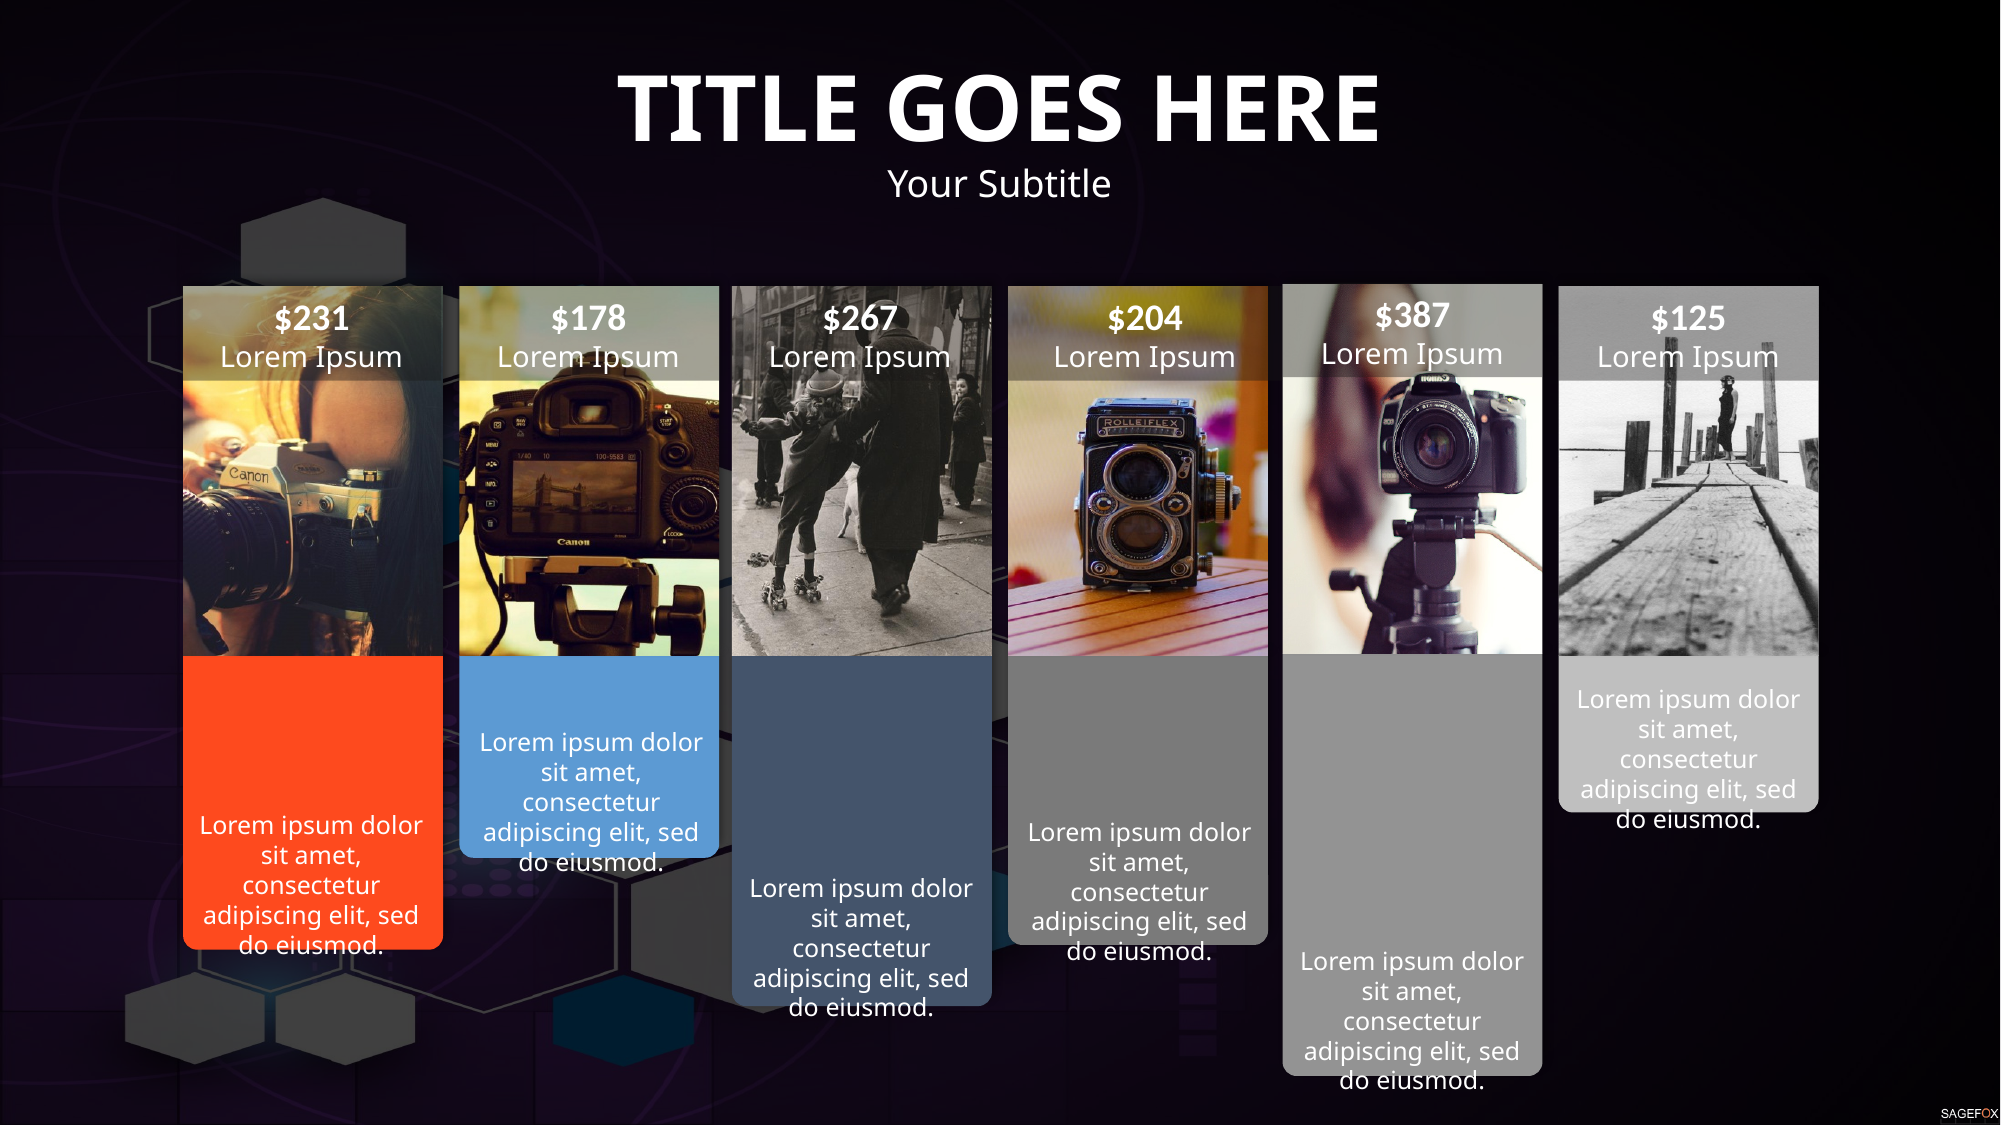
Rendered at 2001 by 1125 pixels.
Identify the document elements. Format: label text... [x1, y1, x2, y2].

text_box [1558, 655, 1819, 813]
text_box [1007, 381, 1269, 656]
text_box [1558, 285, 1820, 656]
text_box [1282, 378, 1543, 653]
text_box $387 Lorem Ipsum [1282, 282, 1543, 378]
text_box $231 Lorem Ipsum [181, 286, 442, 381]
text_box [458, 381, 720, 656]
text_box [459, 655, 722, 858]
text_box $267 Lorem Ipsum [730, 286, 990, 381]
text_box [731, 655, 992, 1007]
text_box $125 Lorem Ipsum [1558, 286, 1819, 381]
text_box TITLE GOES HERE Your Subtitle [548, 42, 1452, 212]
text_box $178 Lorem Ipsum [457, 286, 720, 381]
picture [0, 0, 2001, 1125]
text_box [181, 655, 444, 950]
text_box [731, 285, 993, 656]
text_box [182, 285, 444, 655]
text_box $204 Lorem Ipsum [1007, 286, 1283, 381]
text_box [1008, 655, 1270, 945]
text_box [1282, 653, 1543, 1076]
